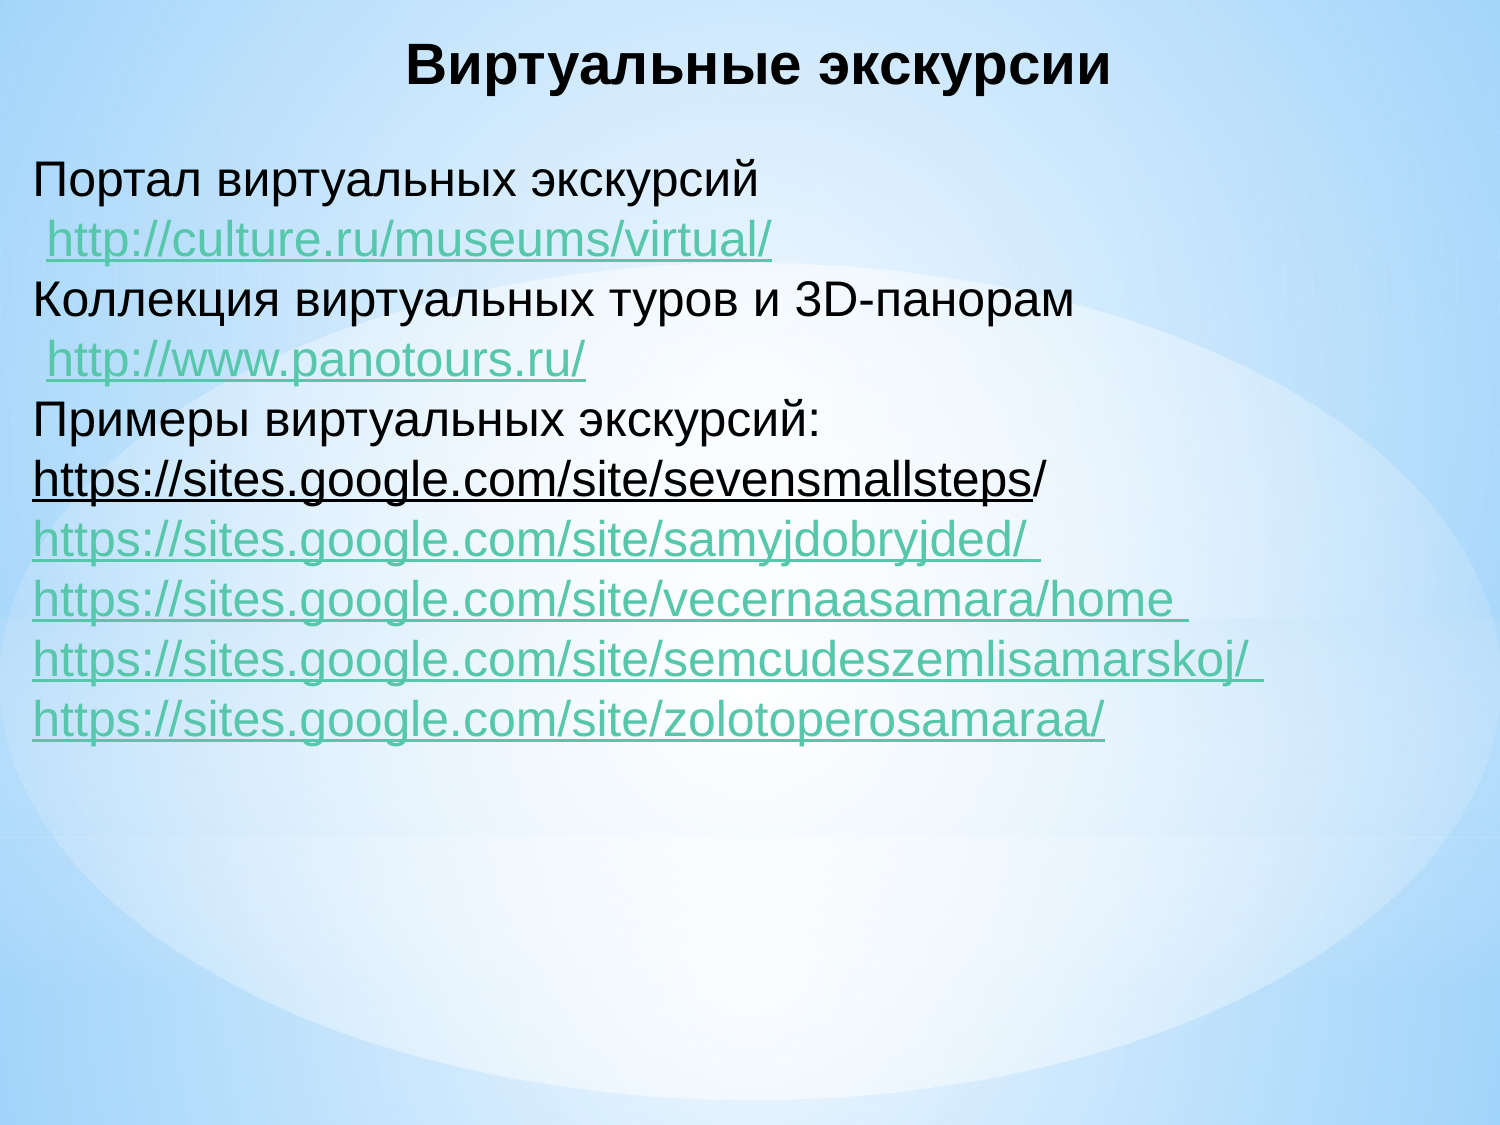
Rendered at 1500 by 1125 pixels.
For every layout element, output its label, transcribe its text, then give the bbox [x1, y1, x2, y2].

text_box Виртуальные экскурсии Портал виртуальных экскурсий http://culture.ru/museums/virtual/ Коллекция виртуальных туров и 3D-панорам http://www.panotours.ru/ Примеры виртуальных экскурсий: https://sites.google.com/site/sevensmallsteps/ https://sites.google.com/site/samyjdobryjded/ https://sites.google.com/site/vecernaasamara/home https://sites.google.com/site/semcudeszemlisamarskoj/ https://sites.google.com/site/zolotoperosamaraa/ [17, 19, 1500, 754]
